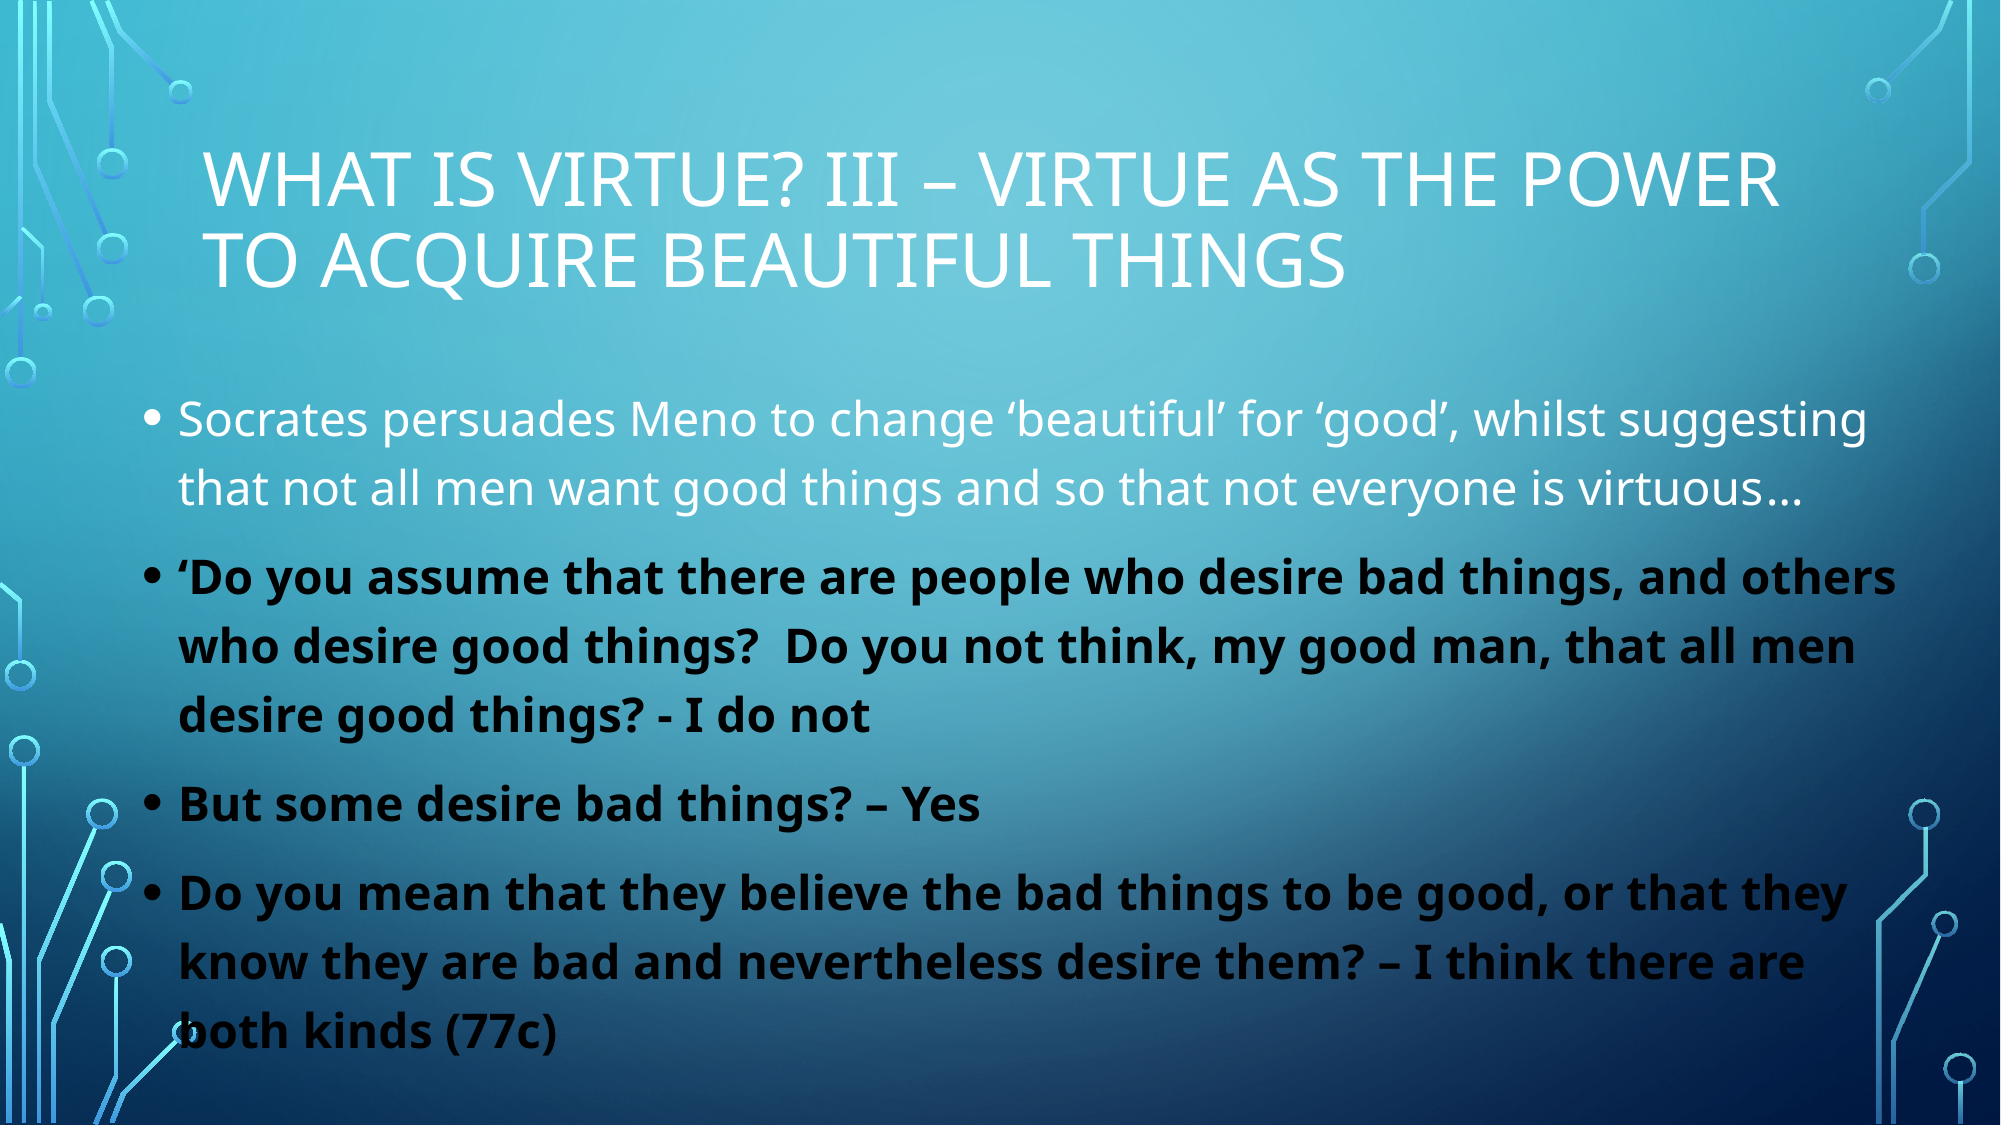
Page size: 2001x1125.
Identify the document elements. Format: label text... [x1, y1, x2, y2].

title What is virtue? III – virtue as the power to acquire beautiful things [187, 101, 1813, 344]
list Socrates persuades Meno to change ‘beautiful’ for ‘good’, whilst suggesting that not all men want good things and so that not everyone is virtuous… ‘Do you assume that there are people who desire bad things, and others who desire good things? Do you not think, my good man, that all men desire good things? - I do not But some desire bad things? – Yes Do you mean that they believe the bad things to be good, or that they know they are bad and nevertheless desire them? – I think there are both kinds (77c) [126, 369, 1924, 1074]
